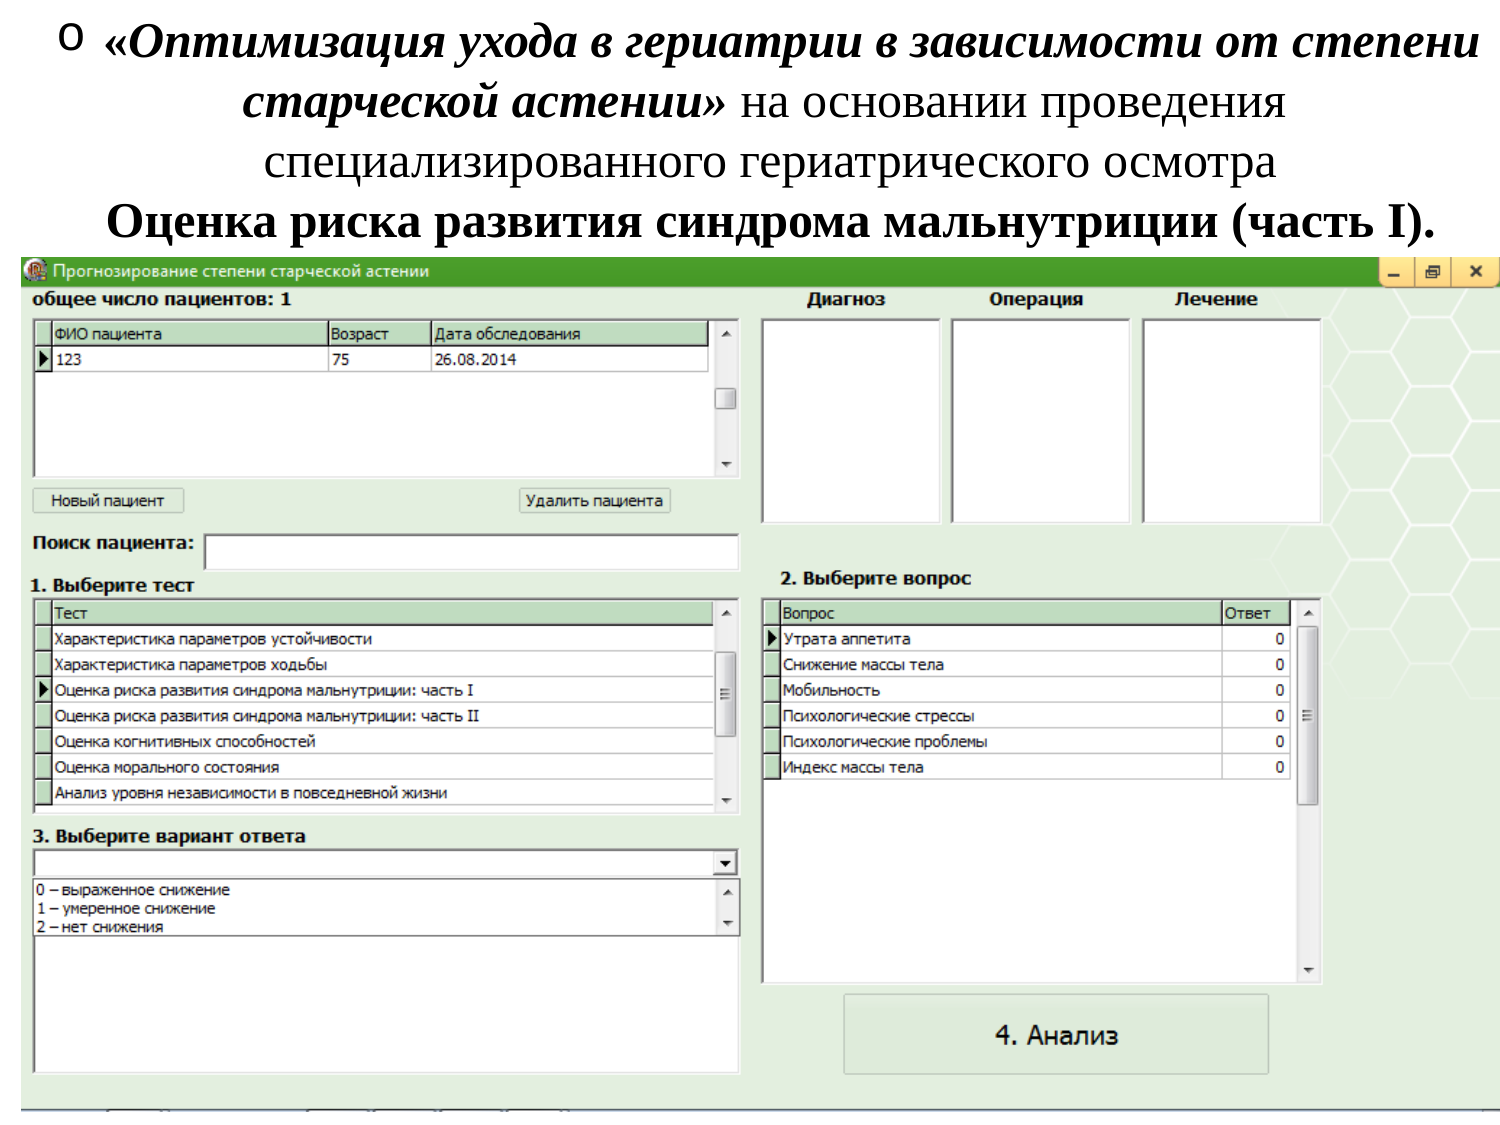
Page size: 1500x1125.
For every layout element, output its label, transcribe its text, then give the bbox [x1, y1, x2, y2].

picture [20, 257, 1500, 1112]
text_box «Оптимизация ухода в гериатрии в зависимости от степени старческой астении» на основании проведения специализированного гериатрического осмотра Оценка риска развития синдрома мальнутриции (часть I). [41, 0, 1500, 255]
